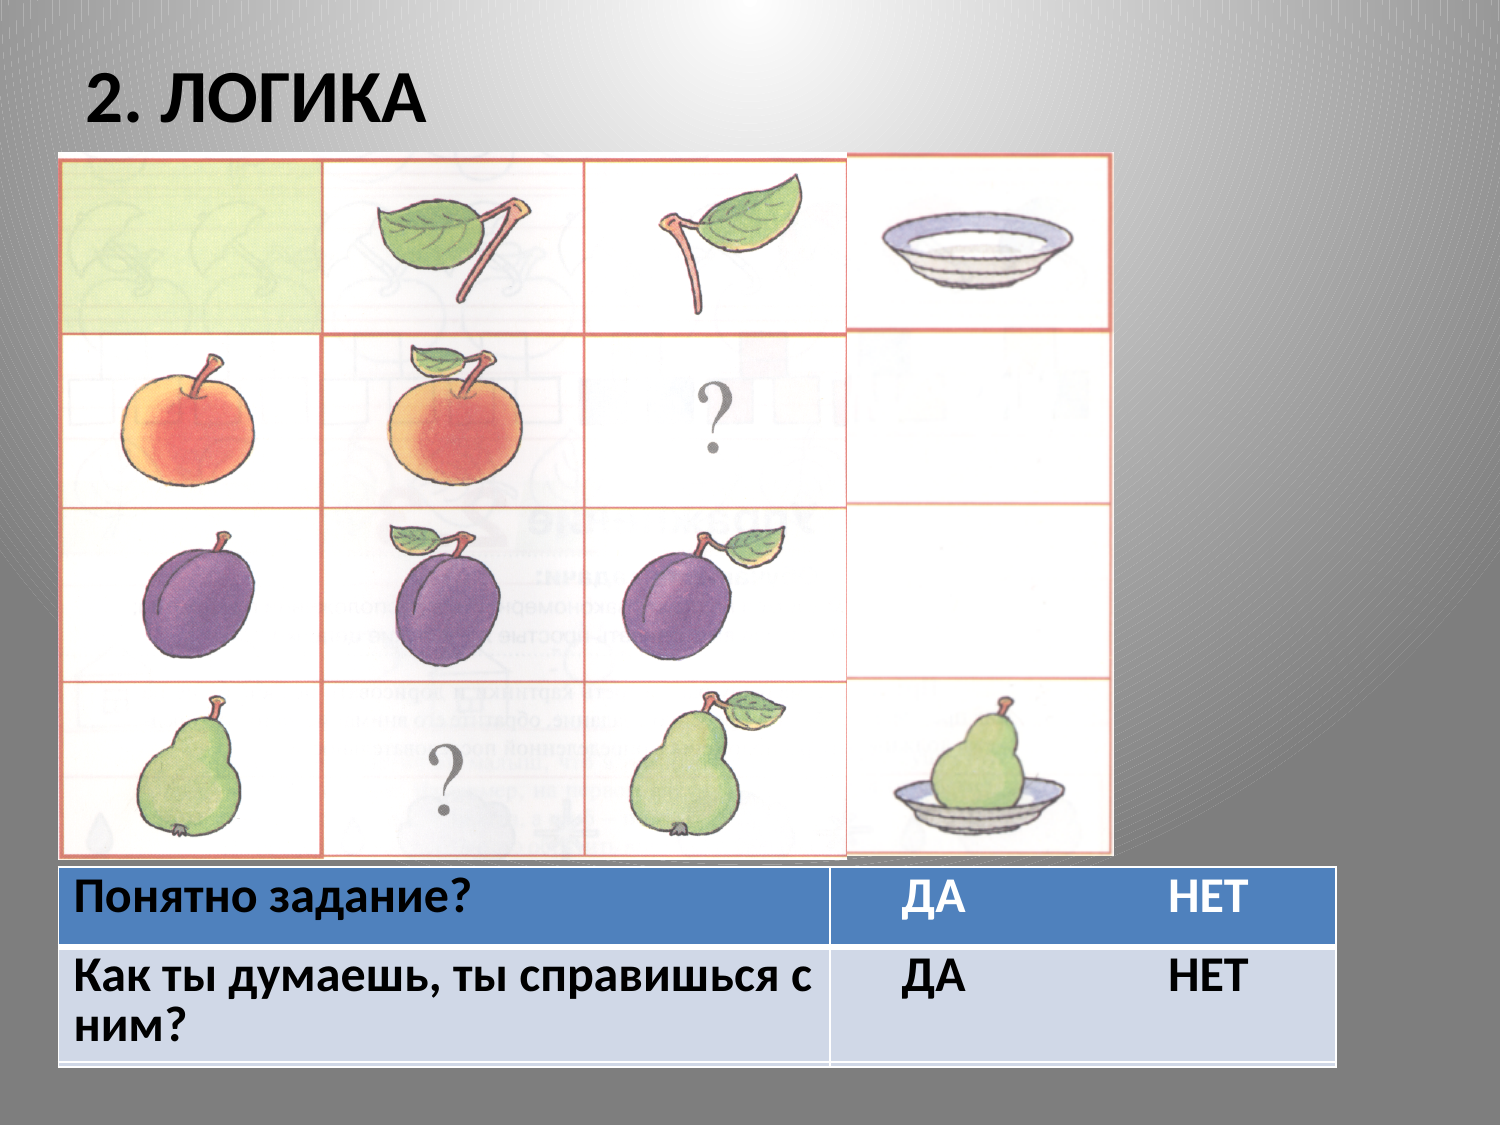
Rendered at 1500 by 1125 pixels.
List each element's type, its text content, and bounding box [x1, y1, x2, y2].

table_header ДА НЕТ [831, 868, 1335, 944]
table_header Понятно задание? [59, 868, 829, 944]
title 2. ЛОГИКА [70, 35, 1346, 230]
table_cell Как ты думаешь, ты справишься с ним? [59, 950, 829, 1061]
picture [58, 152, 1114, 860]
table_cell ДА НЕТ [831, 950, 1335, 1061]
